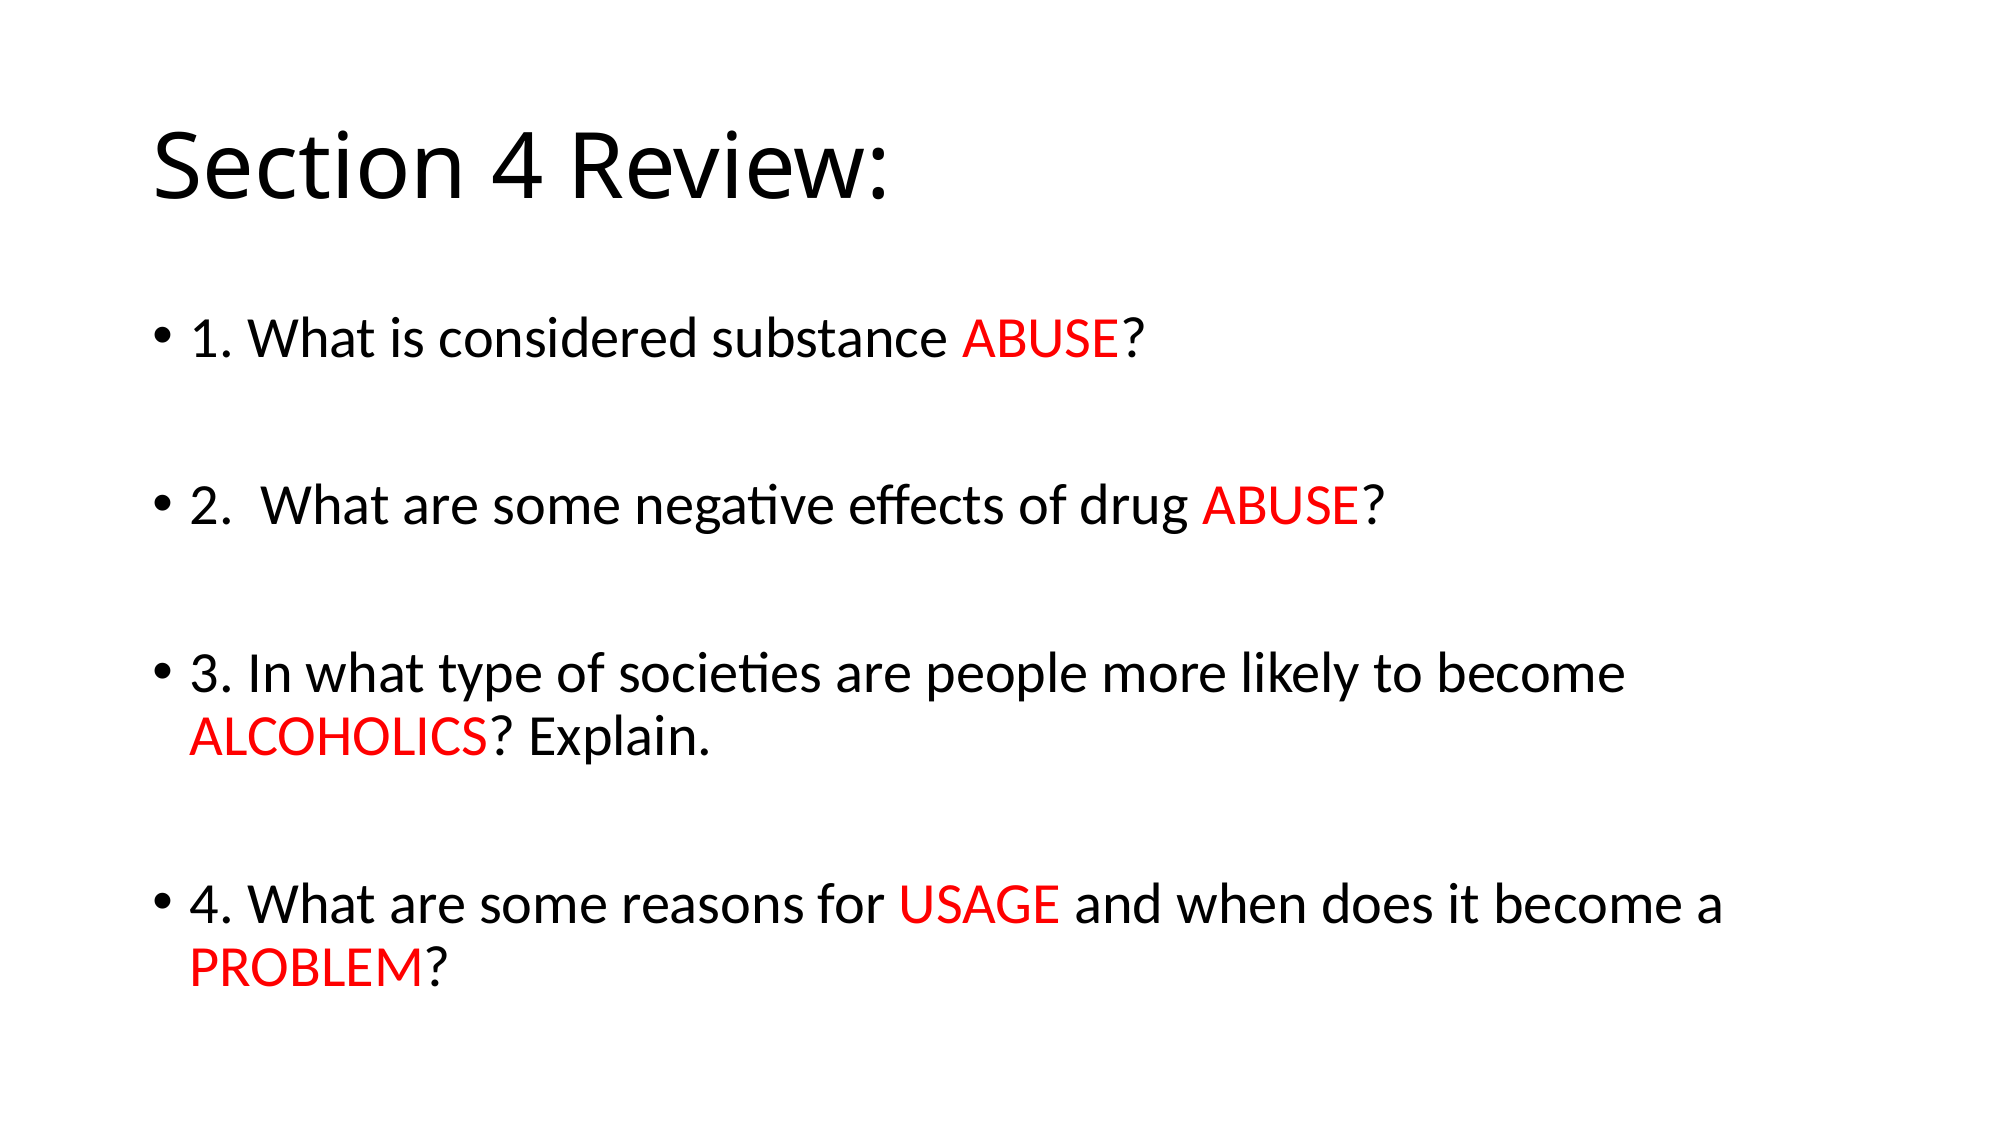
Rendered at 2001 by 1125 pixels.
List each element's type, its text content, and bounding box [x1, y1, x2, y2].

list 1. What is considered substance ABUSE? 2. What are some negative effects of drug ABUSE? 3. In what type of societies are people more likely to become ALCOHOLICS? Explain. 4. What are some reasons for USAGE and when does it become a PROBLEM? [137, 299, 1863, 1014]
title Section 4 Review: [137, 59, 1863, 278]
